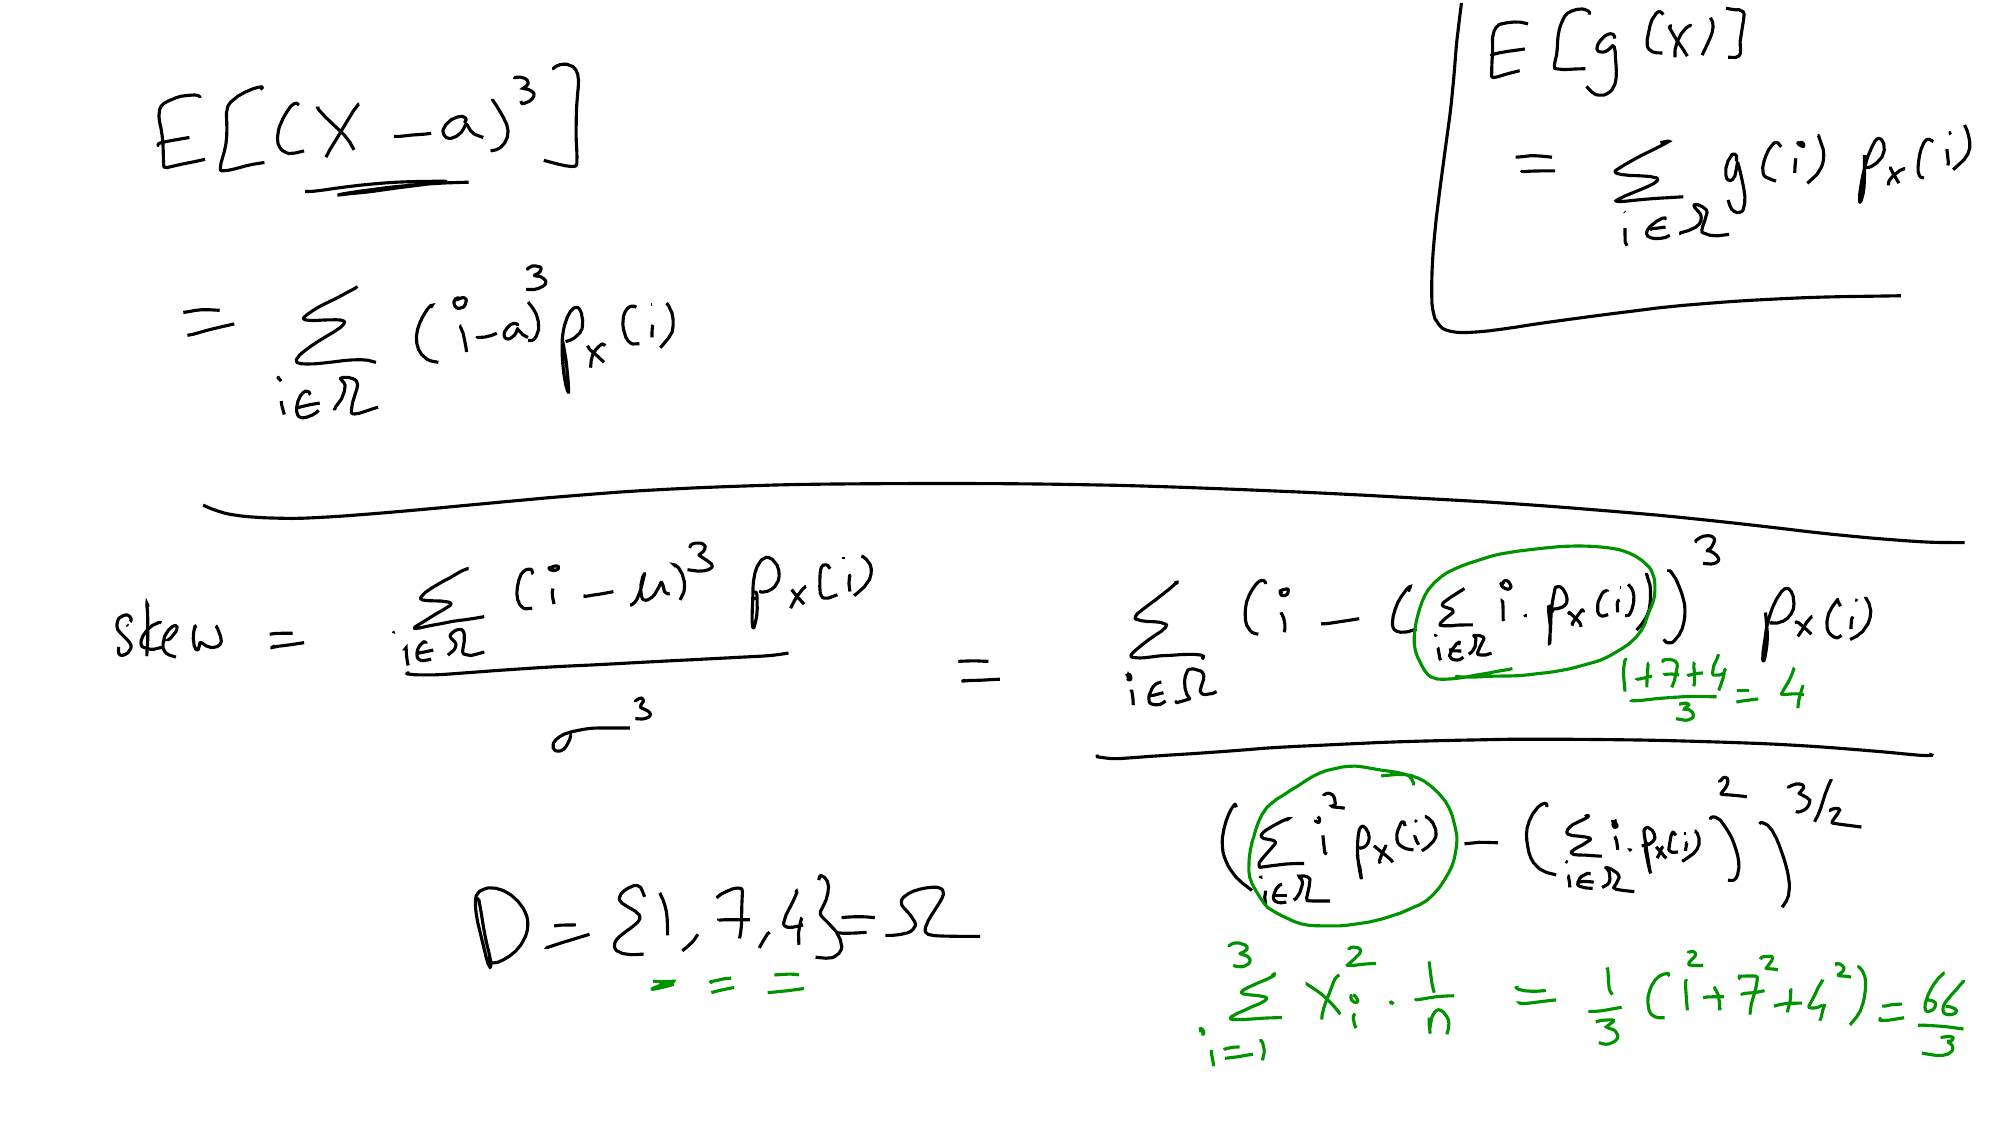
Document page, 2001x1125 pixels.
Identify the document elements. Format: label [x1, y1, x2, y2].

text_box [1200, 942, 1455, 1065]
text_box [393, 556, 872, 720]
text_box [414, 543, 713, 629]
text_box [116, 603, 222, 658]
text_box [278, 377, 379, 418]
text_box [1431, 3, 1970, 333]
text_box [269, 633, 305, 648]
text_box [1805, 588, 1871, 661]
text_box [1221, 803, 1253, 891]
text_box [1565, 815, 1700, 892]
text_box [958, 660, 1000, 682]
text_box [1516, 987, 1557, 1004]
text_box [1248, 819, 1259, 897]
text_box [295, 286, 377, 365]
text_box [652, 978, 805, 993]
text_box [1259, 793, 1557, 905]
text_box [1264, 905, 1421, 927]
text_box [552, 727, 631, 752]
text_box [1285, 765, 1440, 793]
text_box [475, 875, 981, 968]
text_box [1588, 951, 1964, 1056]
text_box [158, 64, 579, 171]
text_box [1710, 777, 1747, 881]
text_box [1759, 780, 1862, 908]
text_box [305, 180, 469, 196]
text_box [1126, 535, 1719, 706]
text_box [1414, 545, 1805, 721]
text_box [183, 309, 235, 336]
text_box [416, 265, 546, 363]
text_box [202, 482, 1965, 544]
text_box [1096, 738, 1933, 760]
text_box [562, 303, 674, 393]
